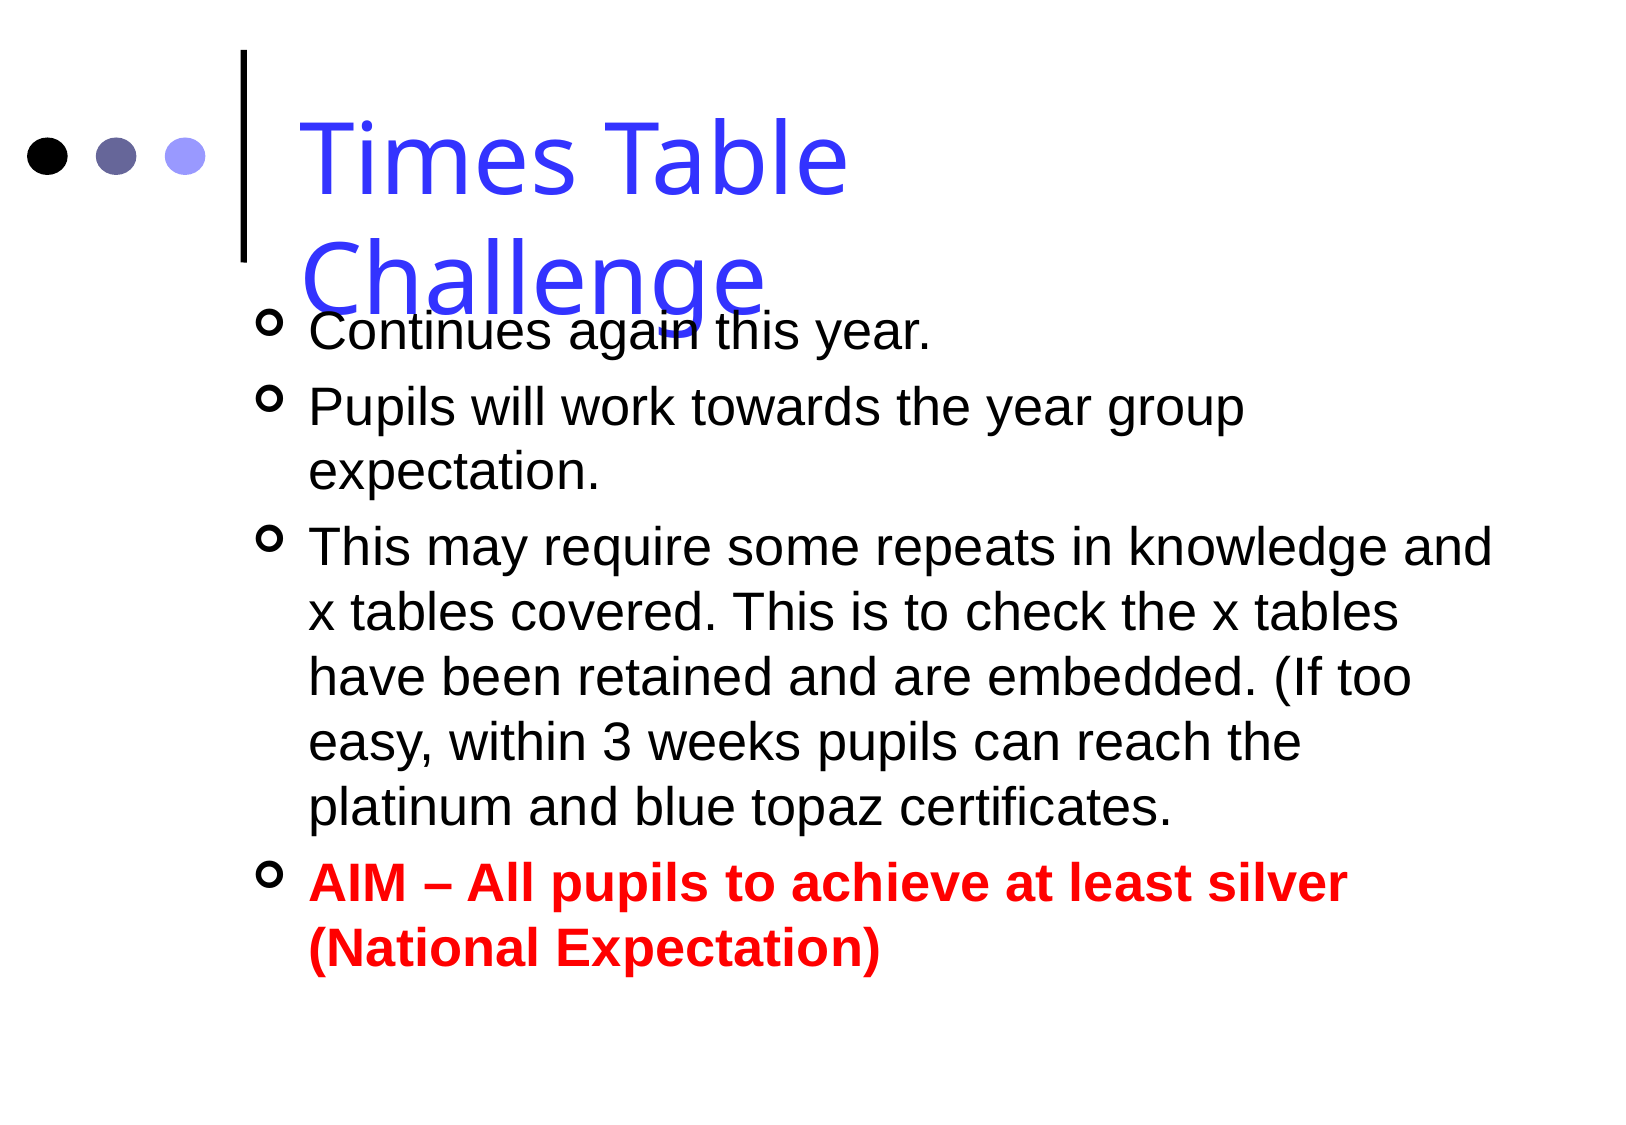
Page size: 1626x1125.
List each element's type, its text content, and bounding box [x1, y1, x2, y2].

list Continues again this year. Pupils will work towards the year group expectation. This may require some repeats in knowledge and x tables covered. This is to check the x tables have been retained and are embedded. (If too easy, within 3 weeks pupils can reach the platinum and blue topaz certificates. AIM – All pupils to achieve at least silver (National Expectation) [237, 287, 1517, 988]
text_box Times Table Challenge [284, 87, 1325, 287]
